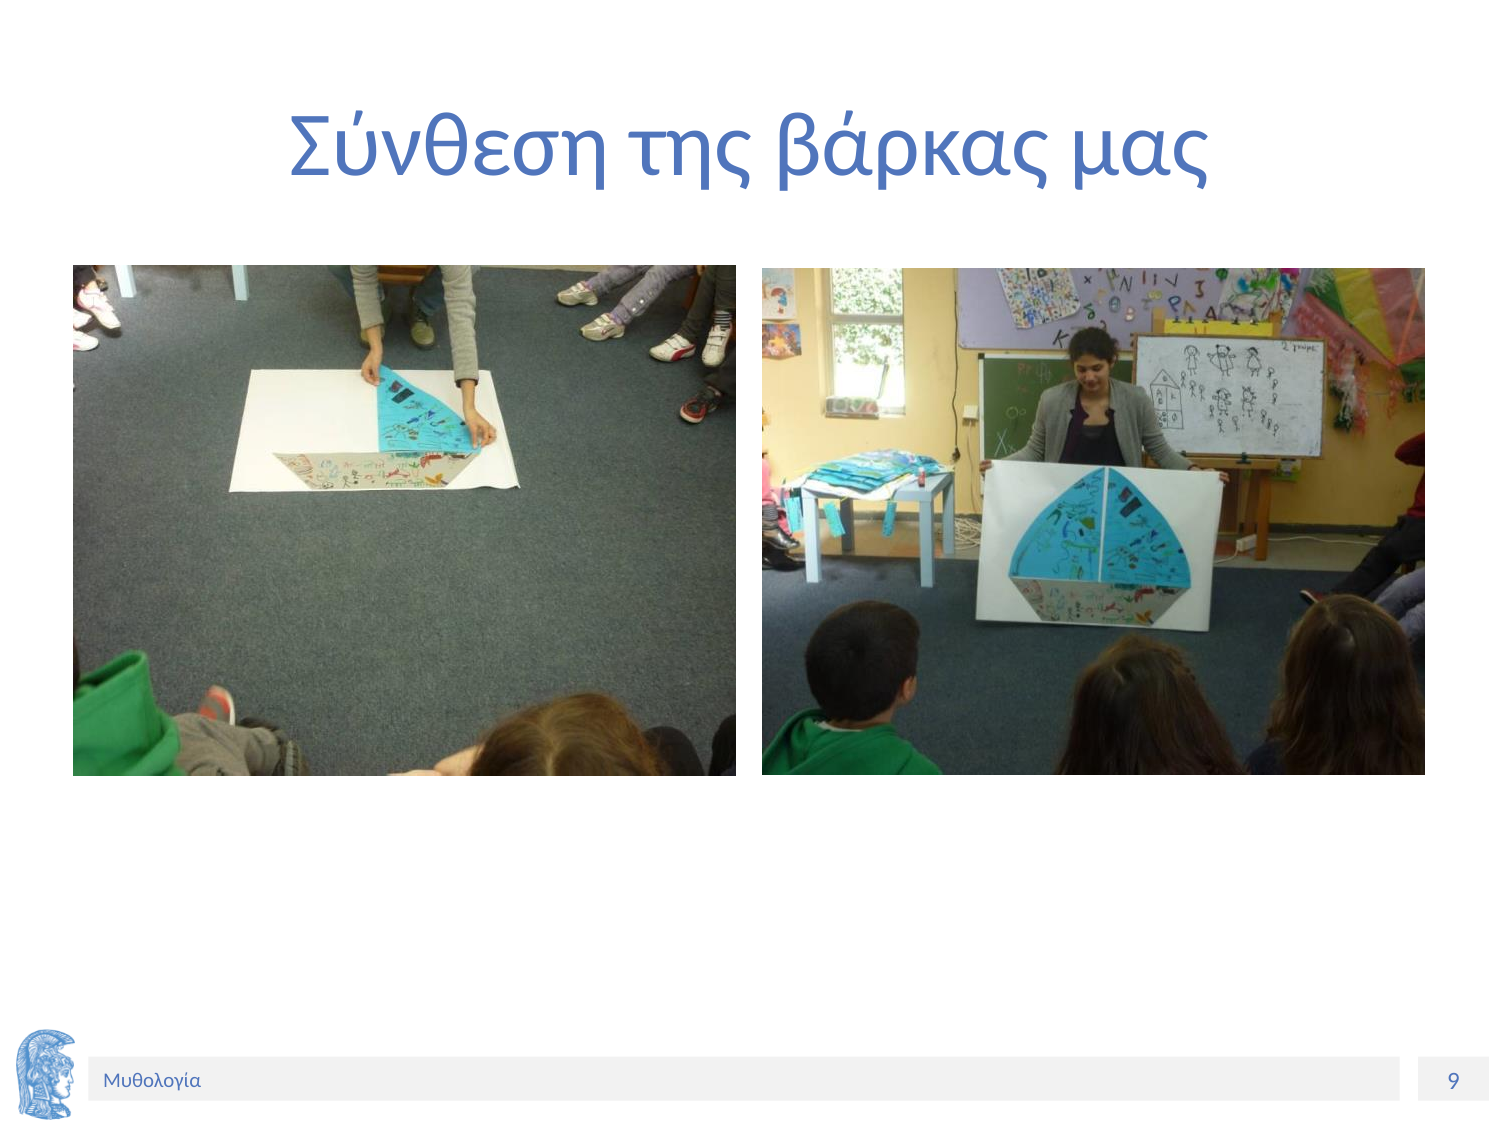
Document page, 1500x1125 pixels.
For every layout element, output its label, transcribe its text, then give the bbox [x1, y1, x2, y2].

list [762, 268, 1426, 776]
title Σύνθεση της βάρκας μας [75, 45, 1425, 233]
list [73, 265, 736, 776]
picture [9, 1026, 81, 1120]
